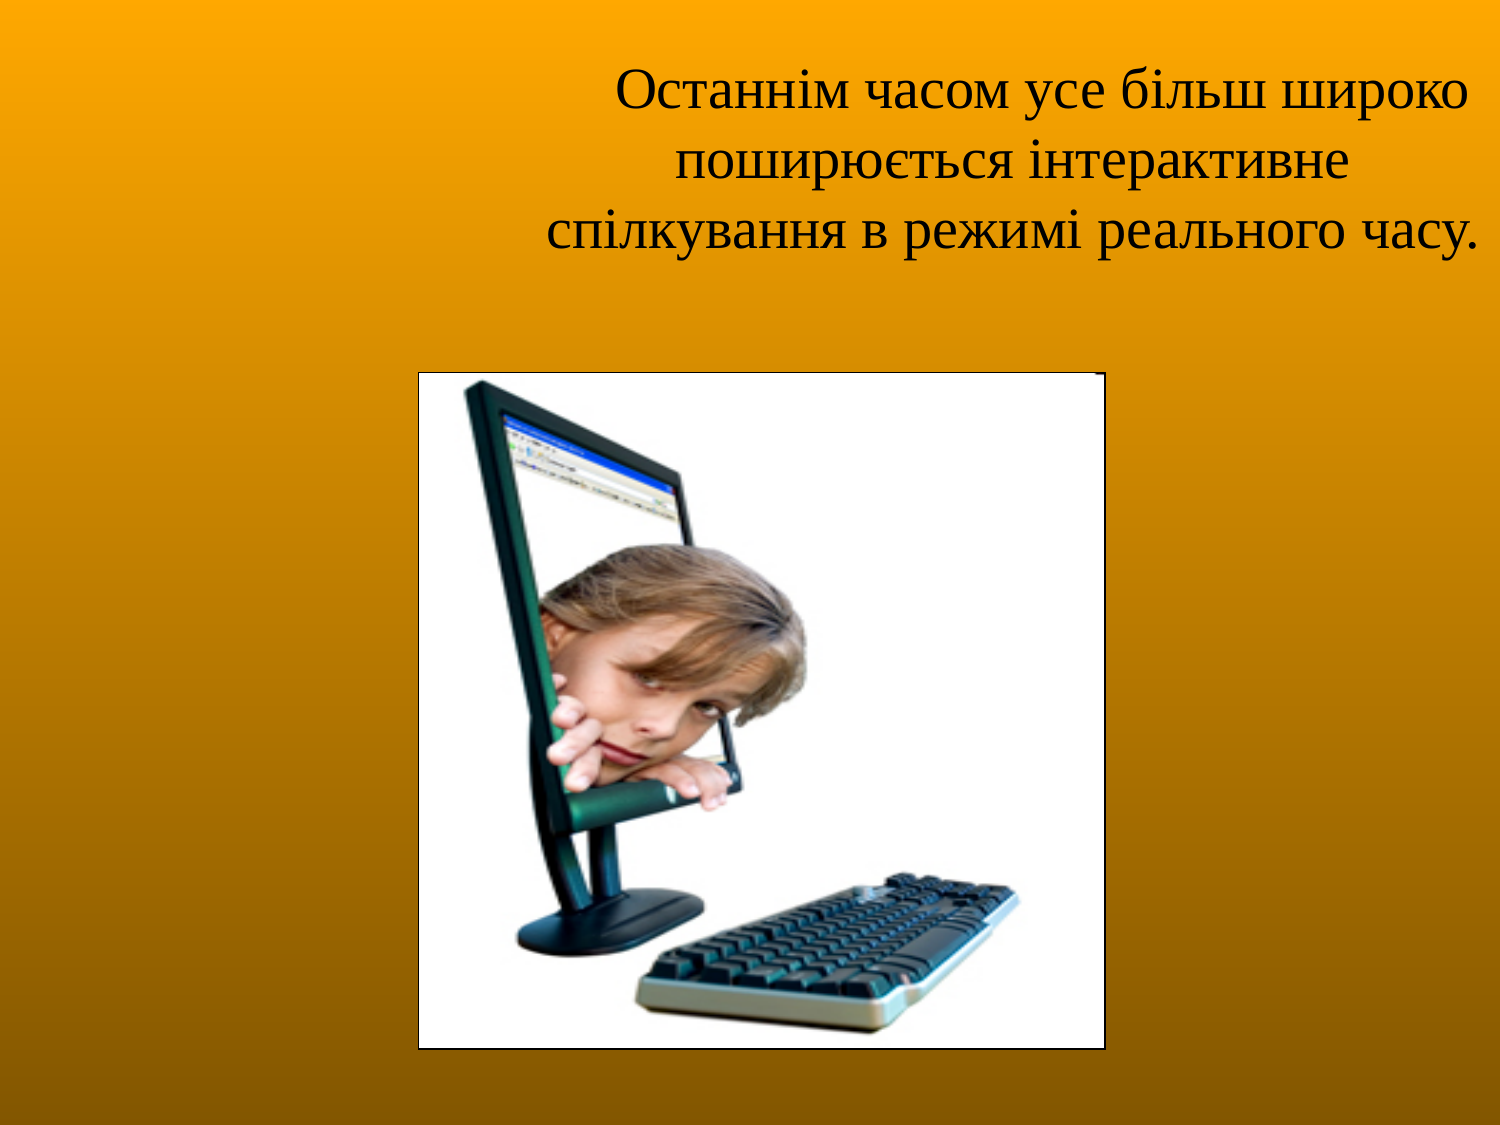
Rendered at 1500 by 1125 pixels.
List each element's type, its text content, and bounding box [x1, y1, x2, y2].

list Останнім часом усе більш широко поширюється інтерактивне спілкування в режимі реального часу. [525, 42, 1500, 480]
picture [418, 373, 1105, 1049]
